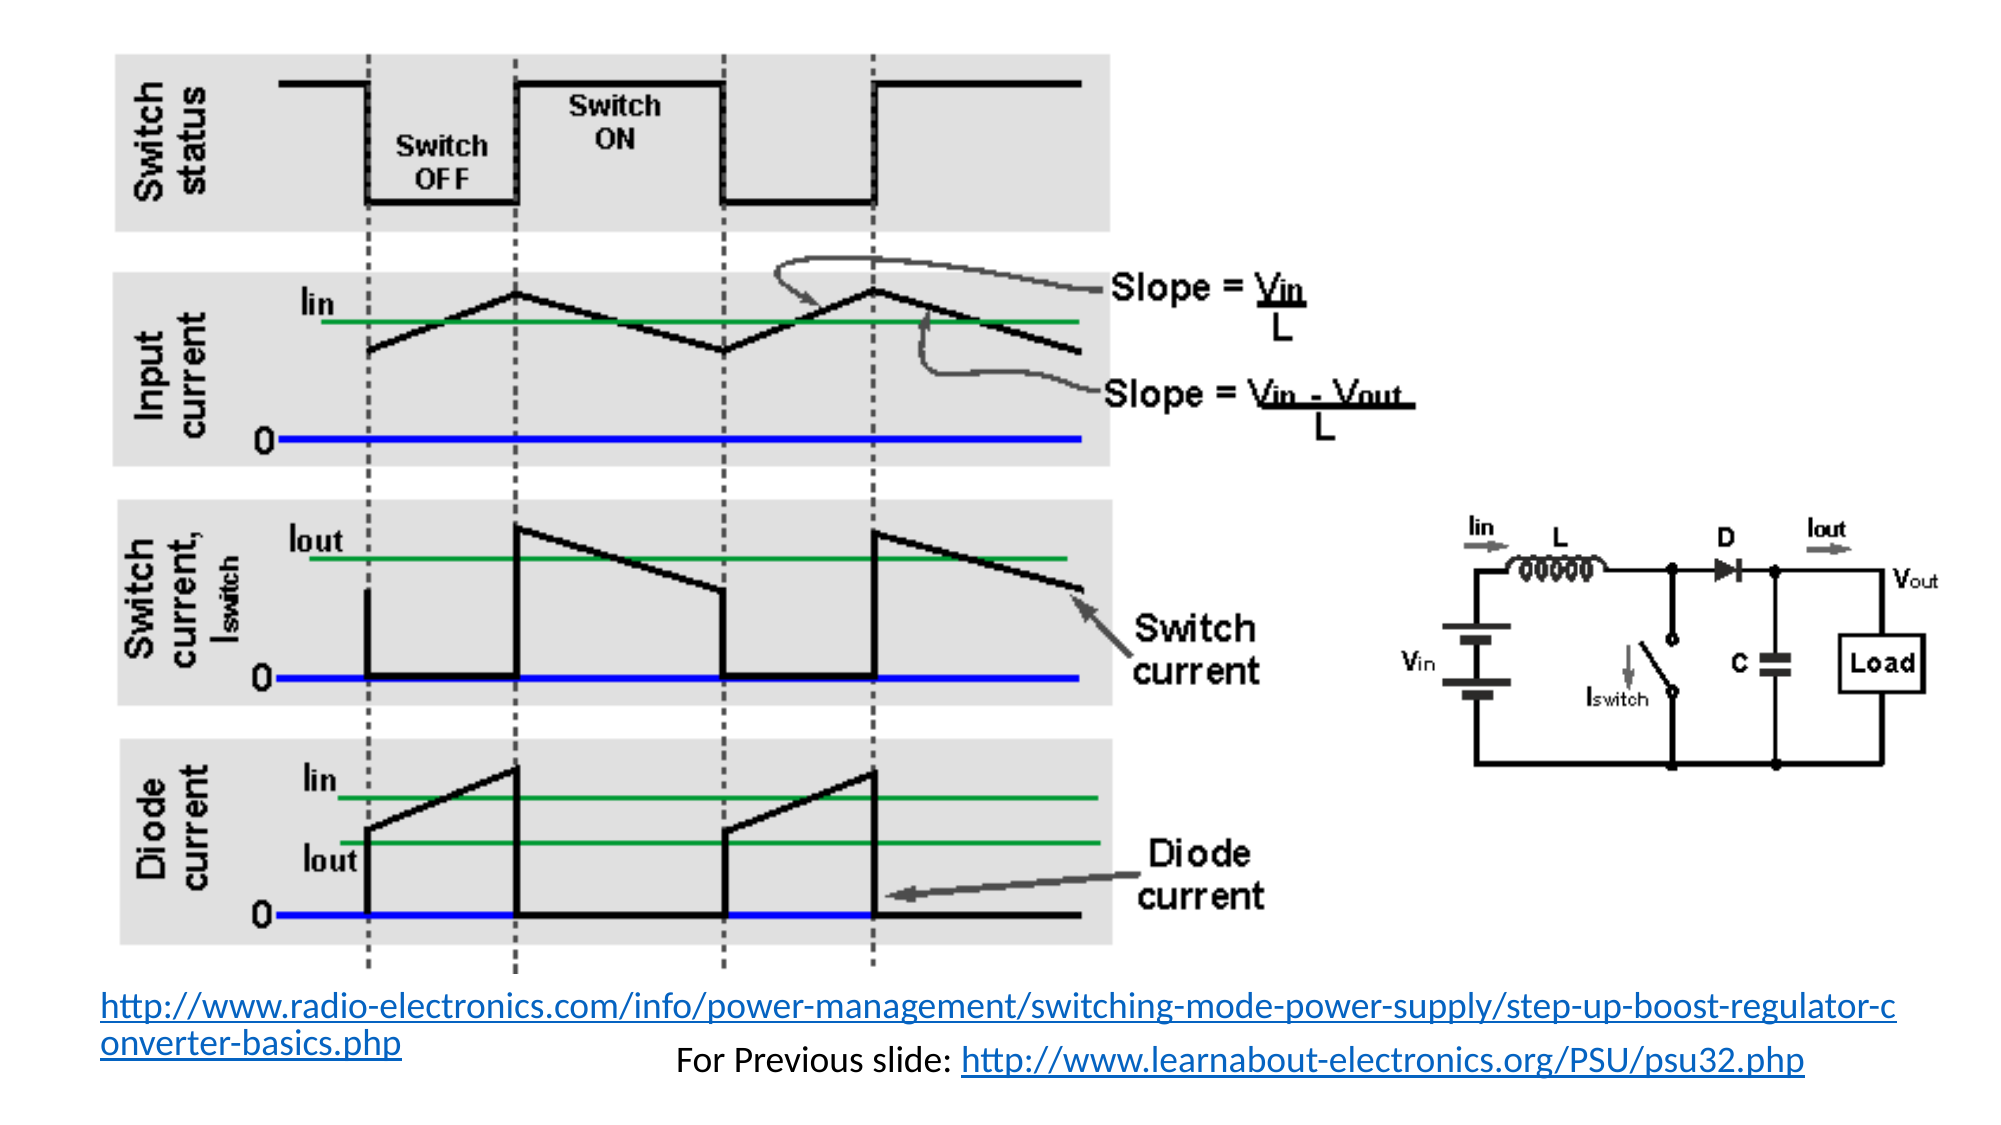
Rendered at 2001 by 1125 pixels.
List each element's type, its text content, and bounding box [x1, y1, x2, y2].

text_box http://www.radio-electronics.com/info/power-management/switching-mode-power-supply/step-up-boost-regulator-converter-basics.php [85, 973, 1921, 1034]
text_box For Previous slide: http://www.learnabout-electronics.org/PSU/psu32.php [661, 1027, 1821, 1088]
picture [85, 36, 1952, 974]
